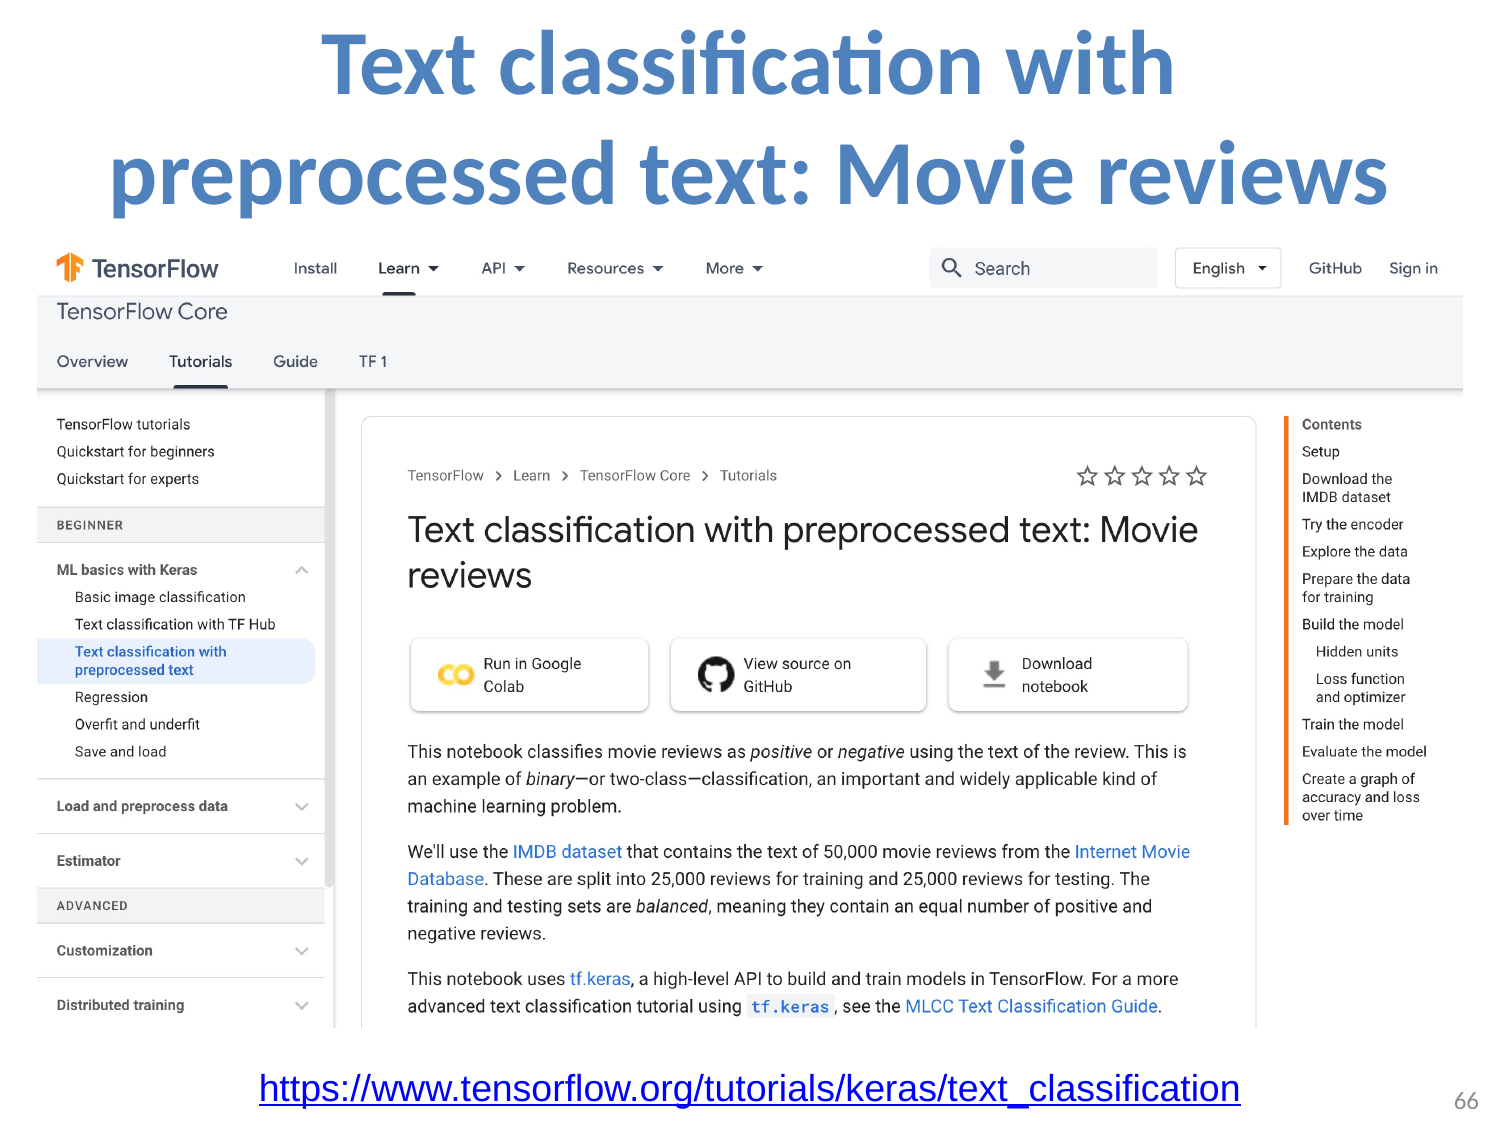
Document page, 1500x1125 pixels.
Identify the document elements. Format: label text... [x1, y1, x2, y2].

title Text classification with preprocessed text: Movie reviews [75, 19, 1425, 207]
text_box https://www.tensorflow.org/tutorials/keras/text_classification [214, 1057, 1286, 1117]
slide_number 66 [1144, 1069, 1495, 1125]
picture [37, 245, 1463, 1028]
